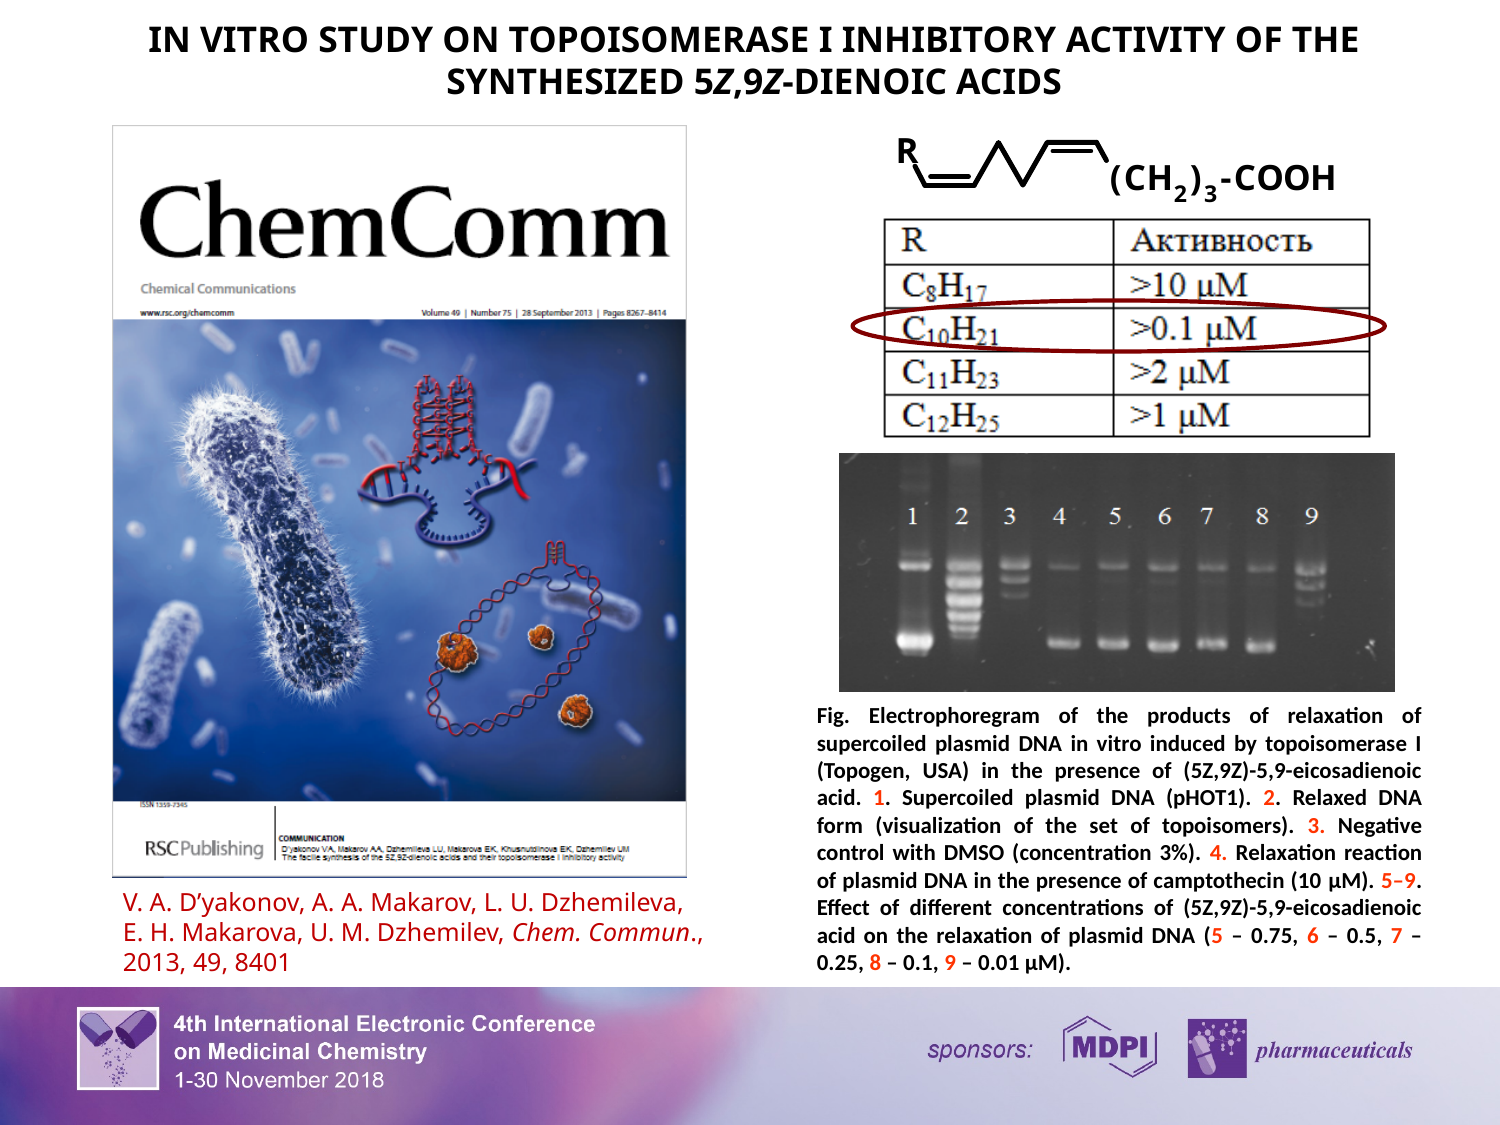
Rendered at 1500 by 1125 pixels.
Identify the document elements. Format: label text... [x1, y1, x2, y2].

picture [0, 987, 1500, 1125]
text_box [111, 125, 1438, 986]
text_box IN VITRO STUDY ON TOPOISOMERASE I INHIBITORY ACTIVITY OF THE SYNTHESIZED 5Z,9Z-DIENOIC ACIDS [46, 4, 1462, 114]
